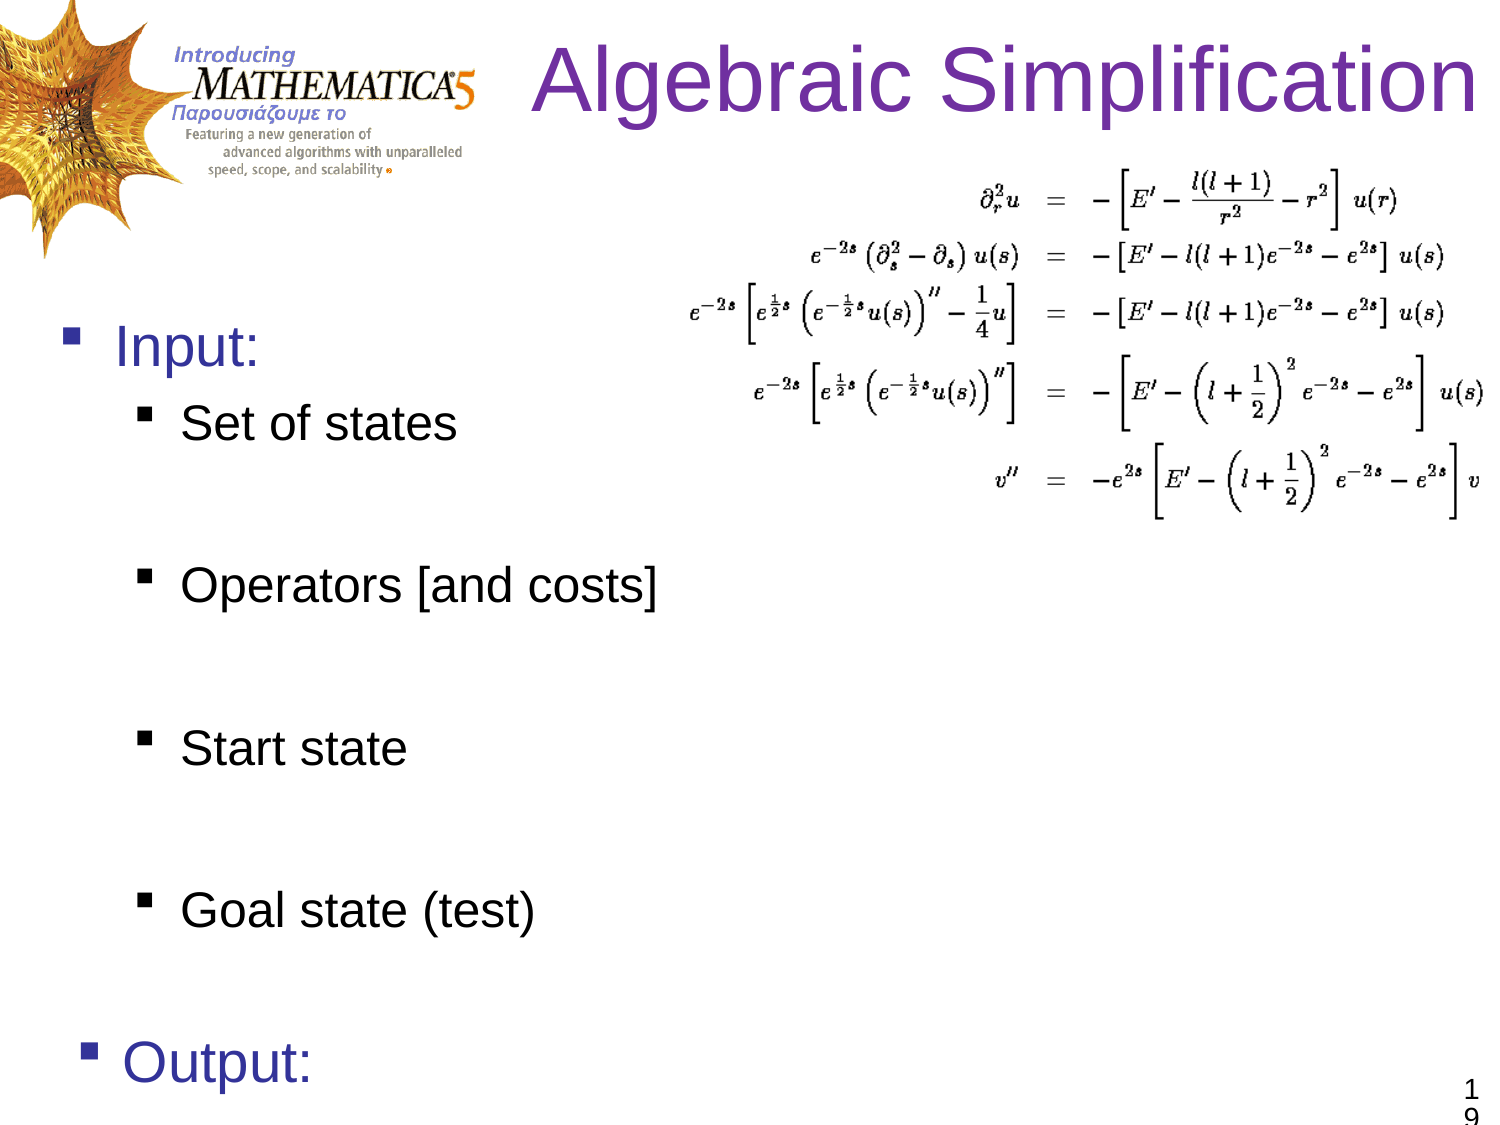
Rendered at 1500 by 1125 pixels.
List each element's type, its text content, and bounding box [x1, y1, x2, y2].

list Input: Set of states Operators [and costs] Start state Goal state (test) Output: [49, 299, 1401, 1125]
picture [0, 0, 476, 260]
title Algebraic Simplification [479, 0, 1500, 151]
picture [662, 149, 1500, 542]
slide_number 19 [1448, 1062, 1500, 1113]
